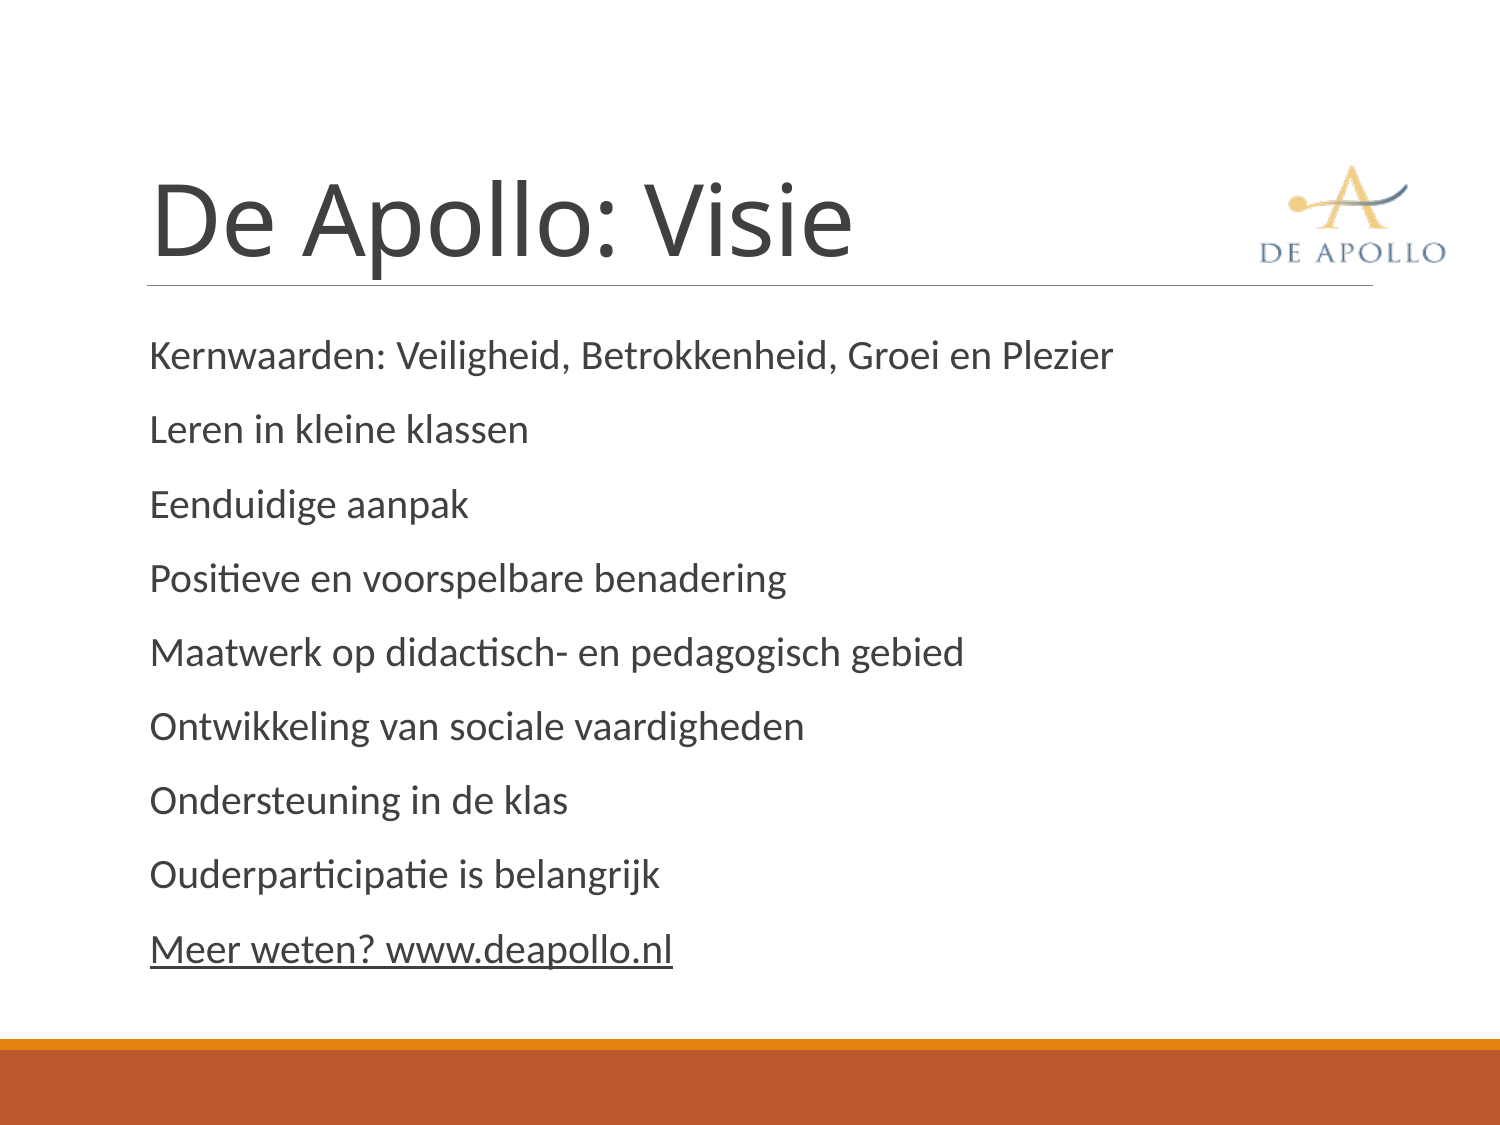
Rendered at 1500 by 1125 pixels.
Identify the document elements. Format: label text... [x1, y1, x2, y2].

list Kernwaarden: Veiligheid, Betrokkenheid, Groei en Plezier Leren in kleine klassen Eenduidige aanpak Positieve en voorspelbare benadering Maatwerk op didactisch- en pedagogisch gebied Ontwikkeling van sociale vaardigheden Ondersteuning in de klas Ouderparticipatie is belangrijk Meer weten? www.deapollo.nl [134, 326, 1427, 986]
picture [1257, 165, 1449, 268]
title De Apollo: Visie [134, 47, 1373, 285]
